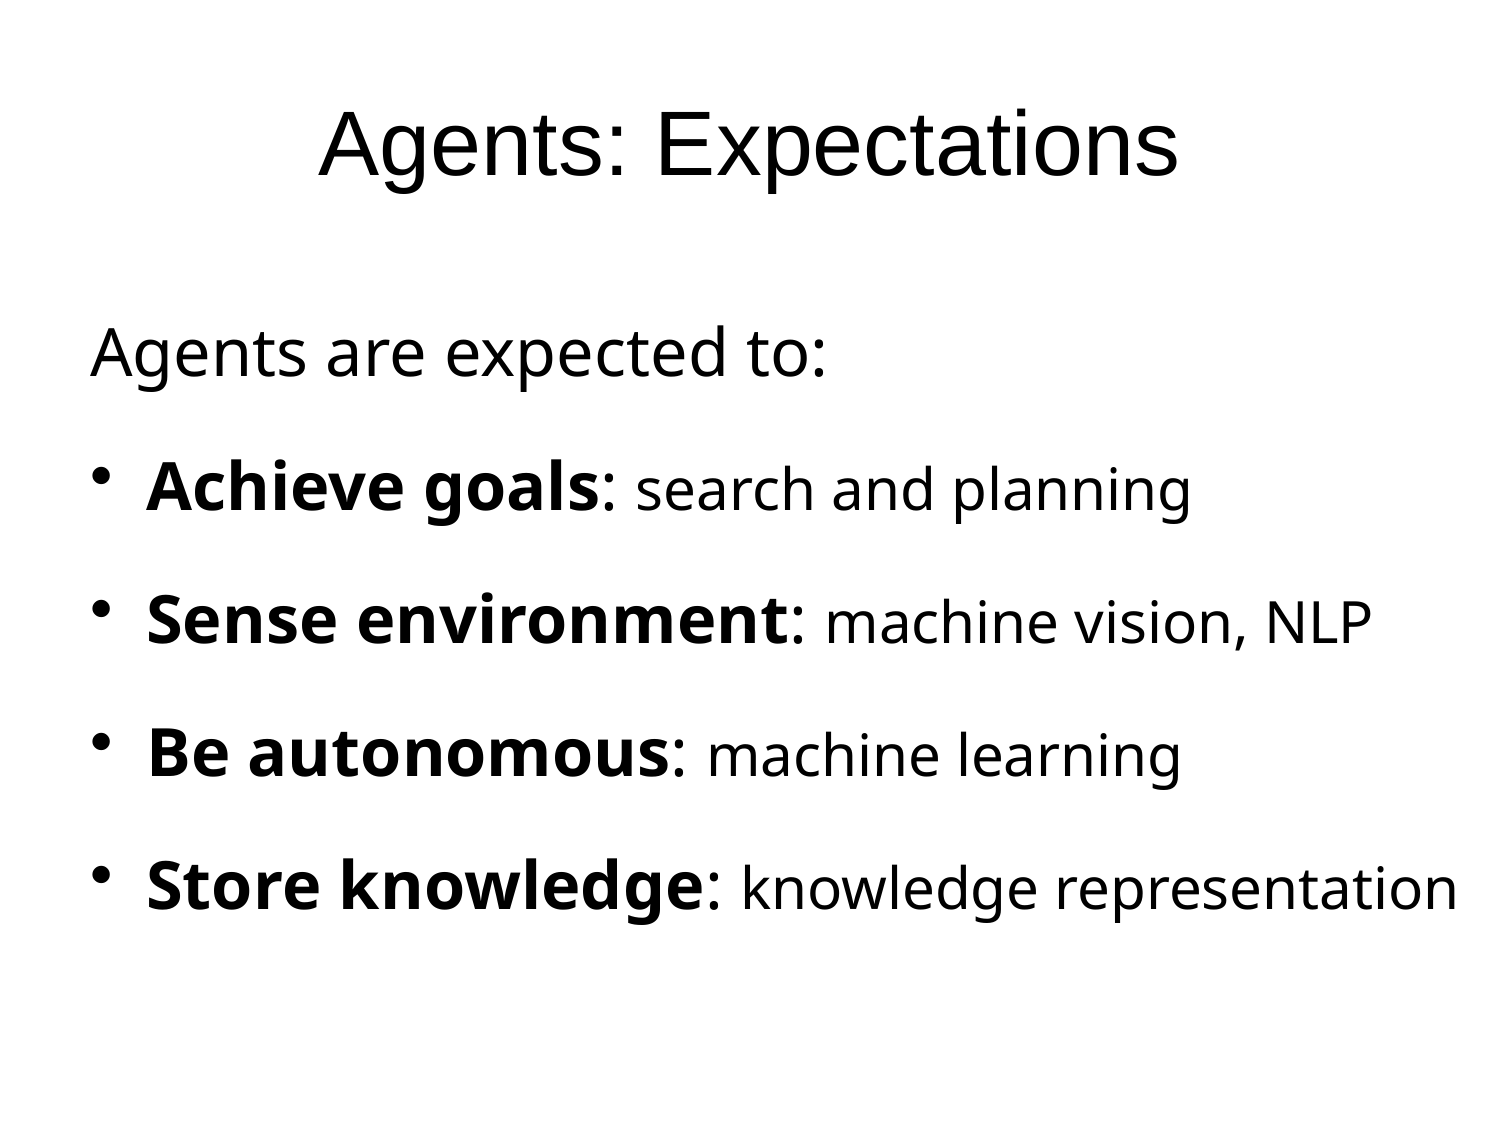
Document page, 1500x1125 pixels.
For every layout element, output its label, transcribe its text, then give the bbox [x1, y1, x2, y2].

list Agents are expected to: Achieve goals: search and planning Sense environment: machine vision, NLP Be autonomous: machine learning Store knowledge: knowledge representation [75, 262, 1500, 1005]
title Agents: Expectations [75, 45, 1425, 233]
